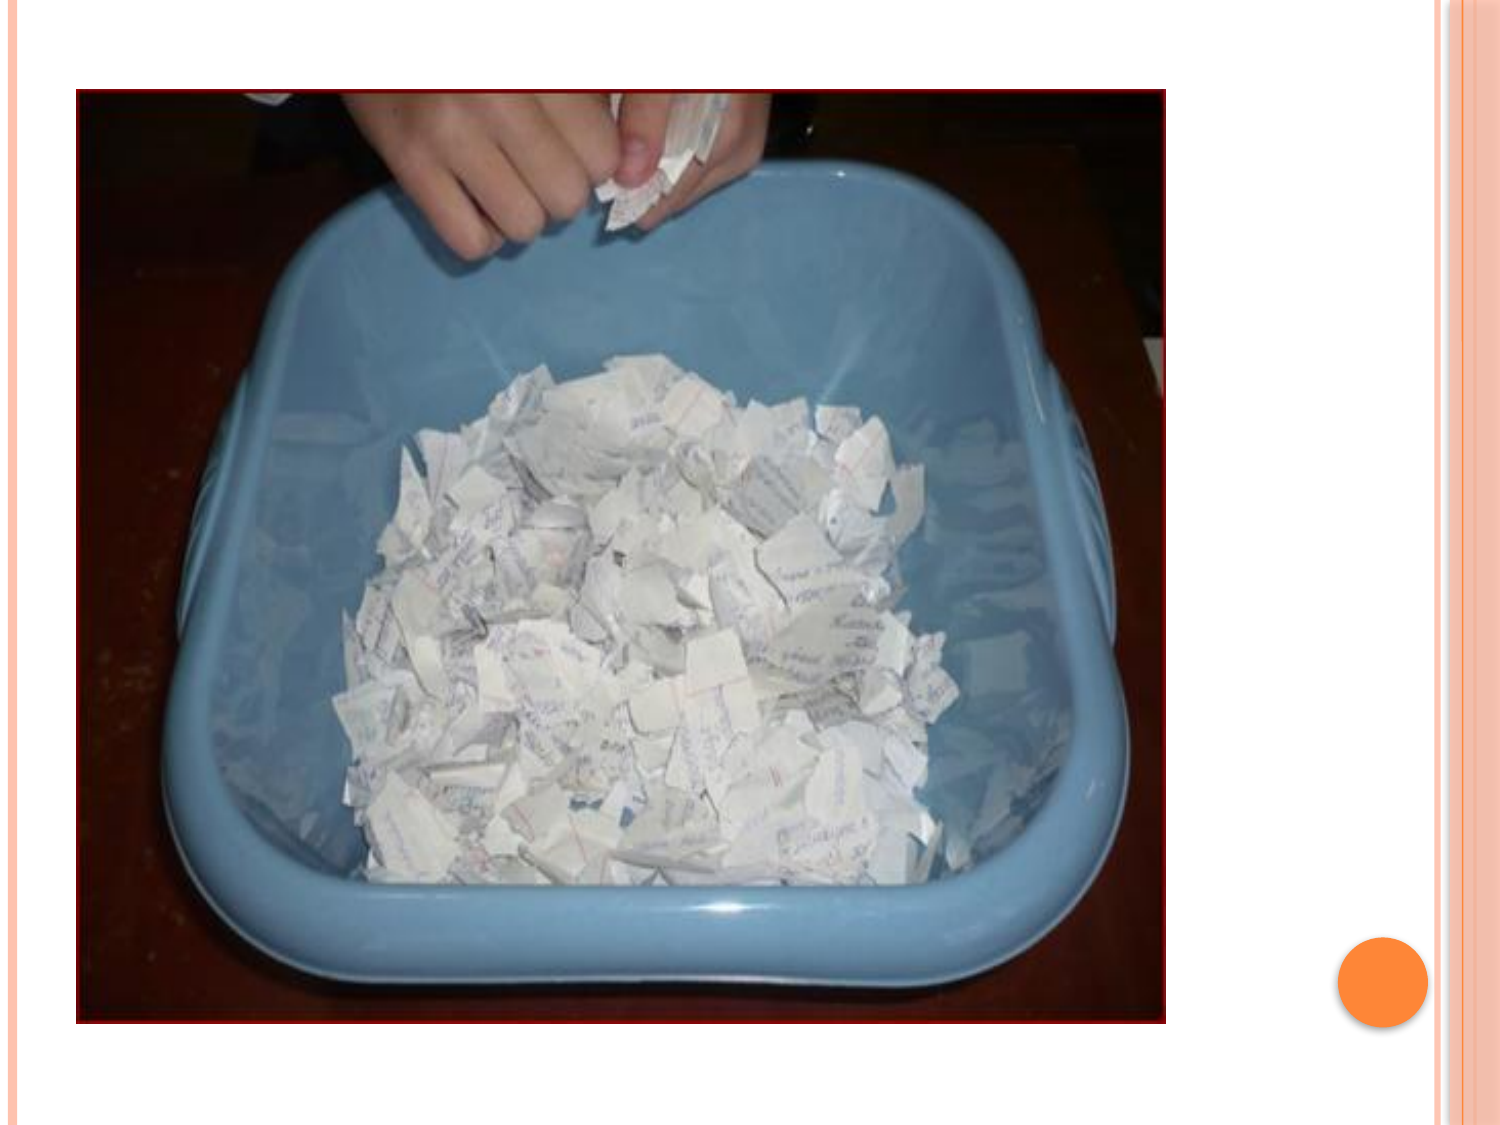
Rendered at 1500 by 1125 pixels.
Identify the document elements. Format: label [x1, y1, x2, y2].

picture [76, 89, 1167, 1024]
